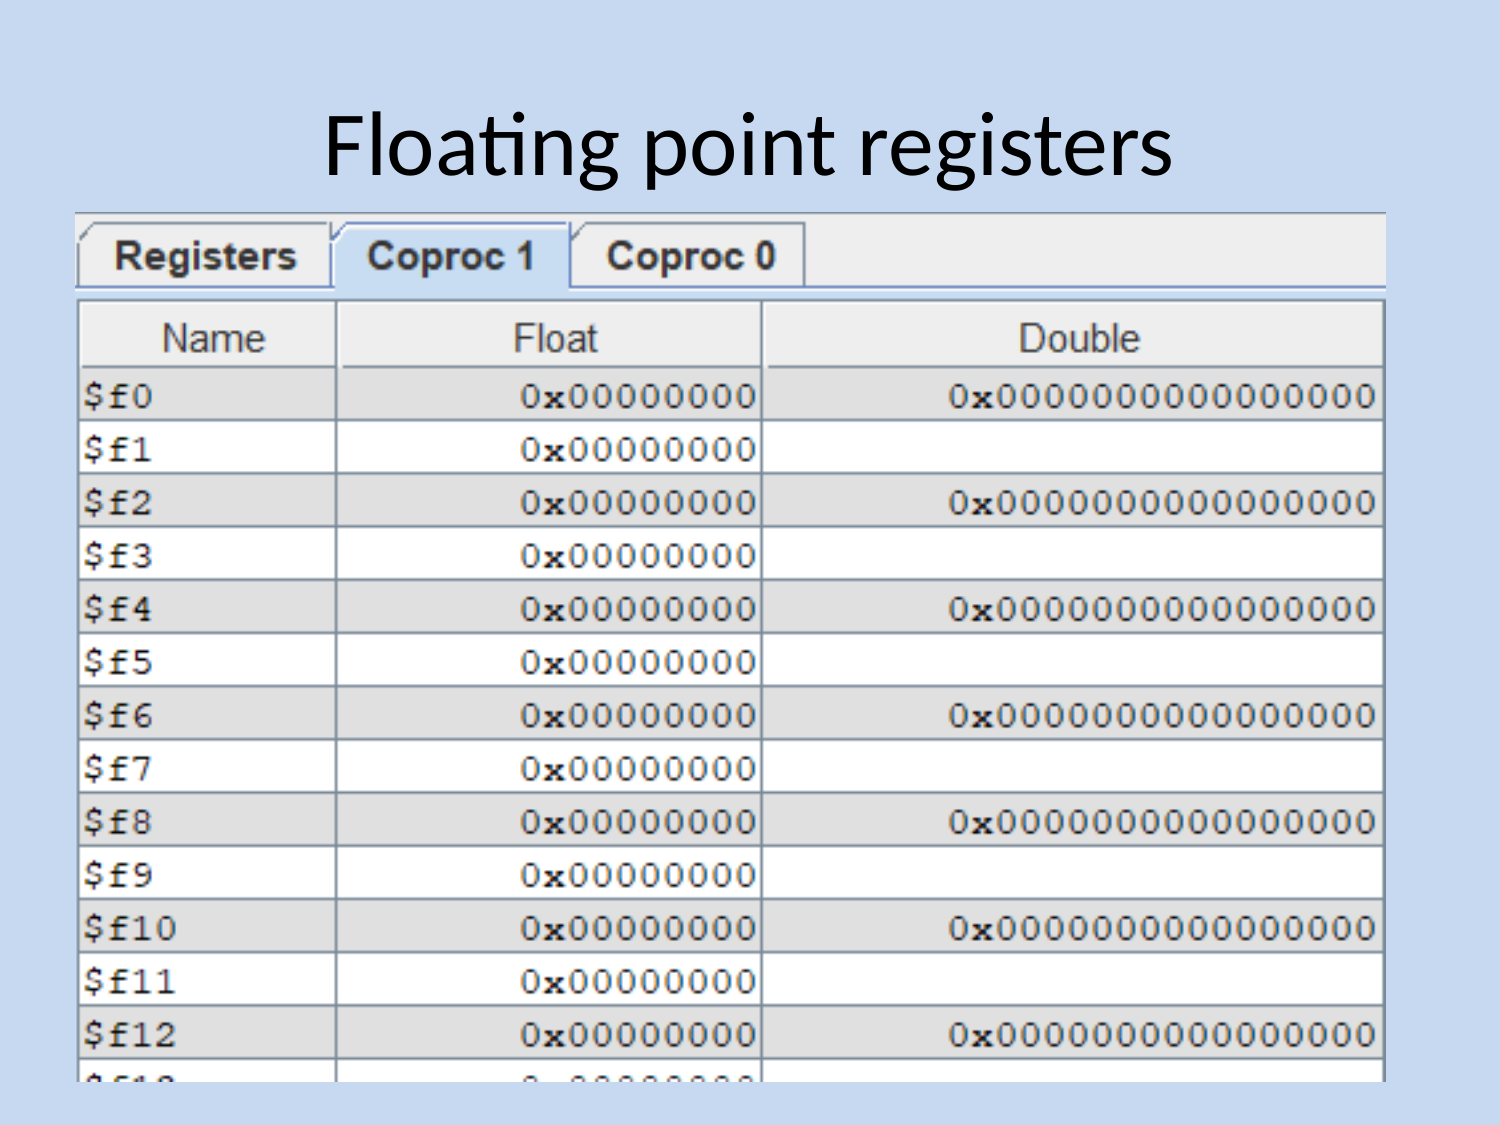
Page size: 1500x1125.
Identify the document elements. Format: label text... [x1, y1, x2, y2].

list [74, 212, 1386, 1082]
title Floating point registers [75, 45, 1425, 233]
